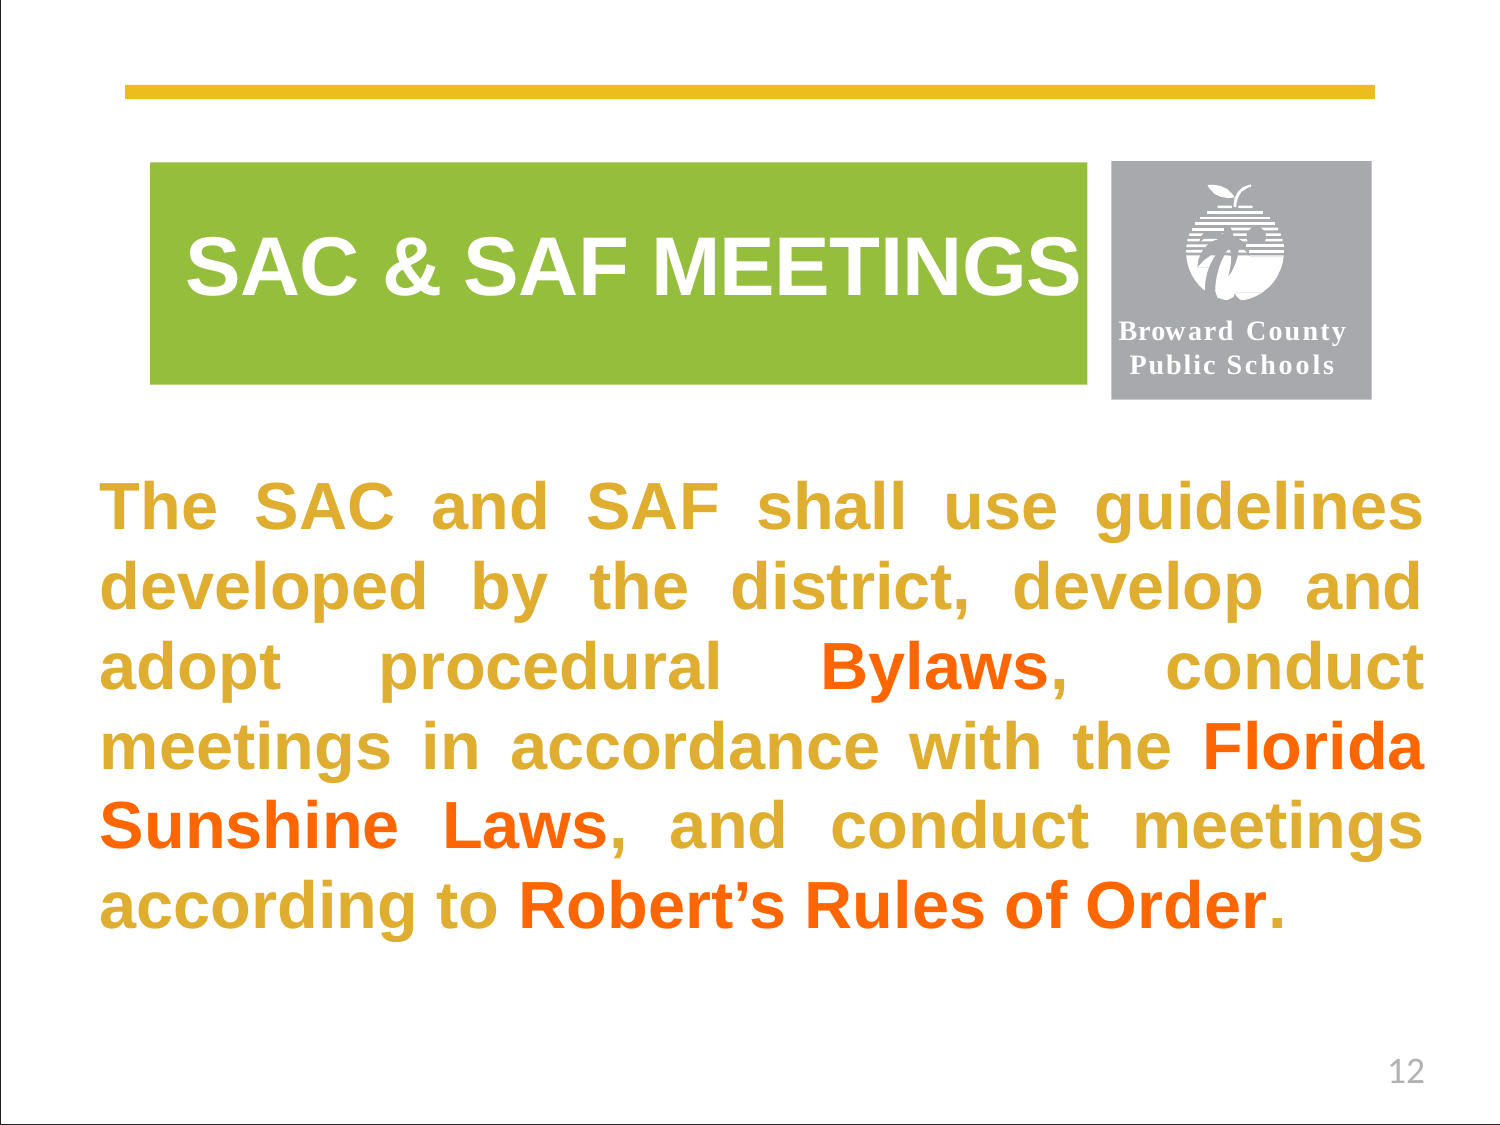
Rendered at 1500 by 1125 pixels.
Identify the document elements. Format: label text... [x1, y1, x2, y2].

text_box [1238, 205, 1253, 209]
text_box [1207, 184, 1235, 198]
text_box [1215, 255, 1284, 301]
text_box [1187, 238, 1201, 242]
text_box [1230, 227, 1252, 231]
text_box Broward County Public Schools [1138, 312, 1354, 381]
text_box [1186, 255, 1216, 291]
text_box The SAC and SAF shall use guidelines developed by the district, develop and adopt procedural Bylaws, conduct meetings in accordance with the Florida Sunshine Laws, and conduct meetings according to Robert’s Rules of Order. [99, 462, 1425, 1032]
text_box [1260, 227, 1279, 231]
text_box [1200, 238, 1218, 242]
text_box [0, 0, 1500, 1125]
slide_number 12 [1080, 1046, 1425, 1103]
text_box [150, 162, 1088, 174]
text_box [125, 84, 1375, 100]
text_box [1217, 205, 1232, 209]
text_box [1186, 244, 1208, 248]
text_box [1264, 238, 1283, 242]
text_box SAC & SAF MEETINGS [87, 174, 1138, 430]
text_box [1238, 238, 1248, 242]
text_box [1233, 184, 1252, 208]
text_box [1186, 249, 1204, 253]
